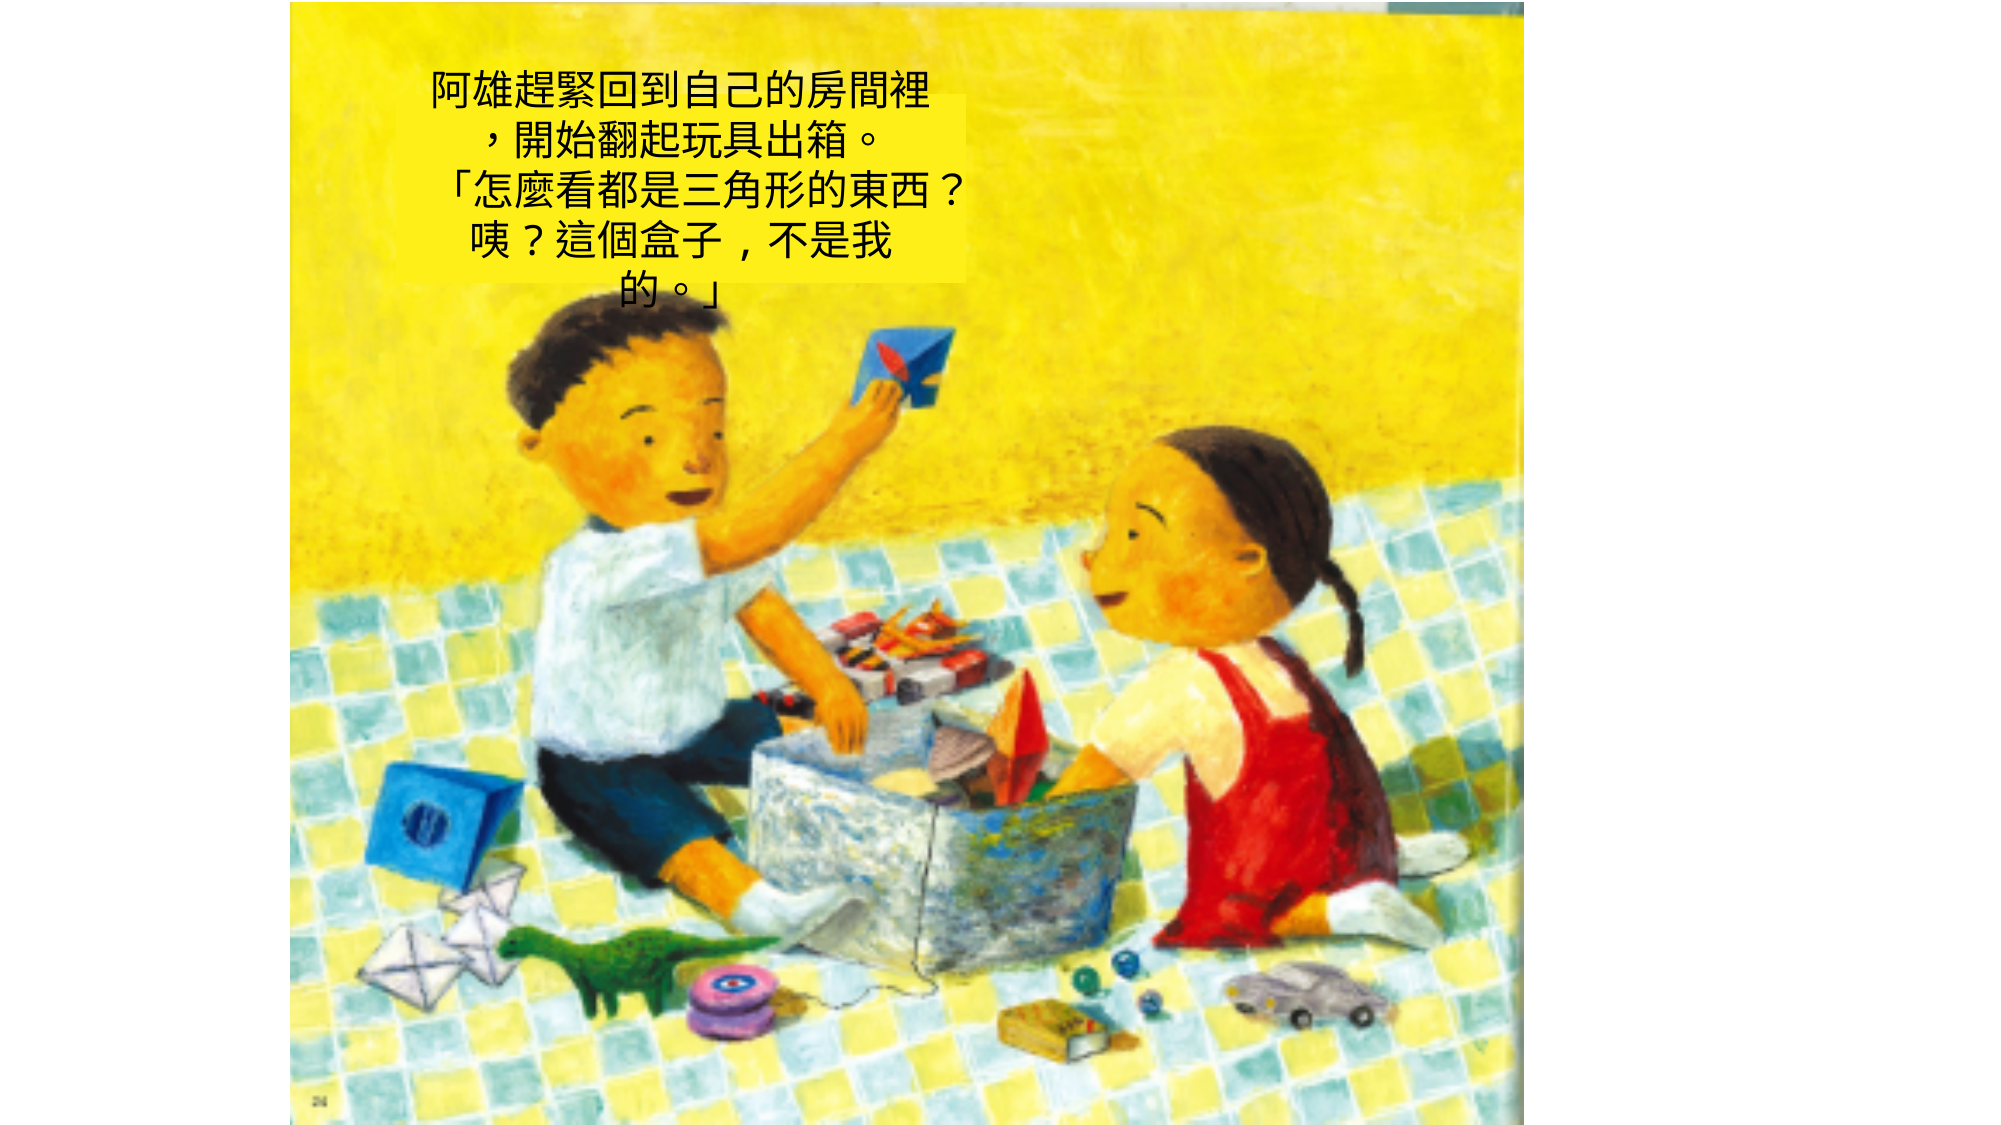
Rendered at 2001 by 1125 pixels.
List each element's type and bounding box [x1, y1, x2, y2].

picture [290, 2, 1524, 1125]
